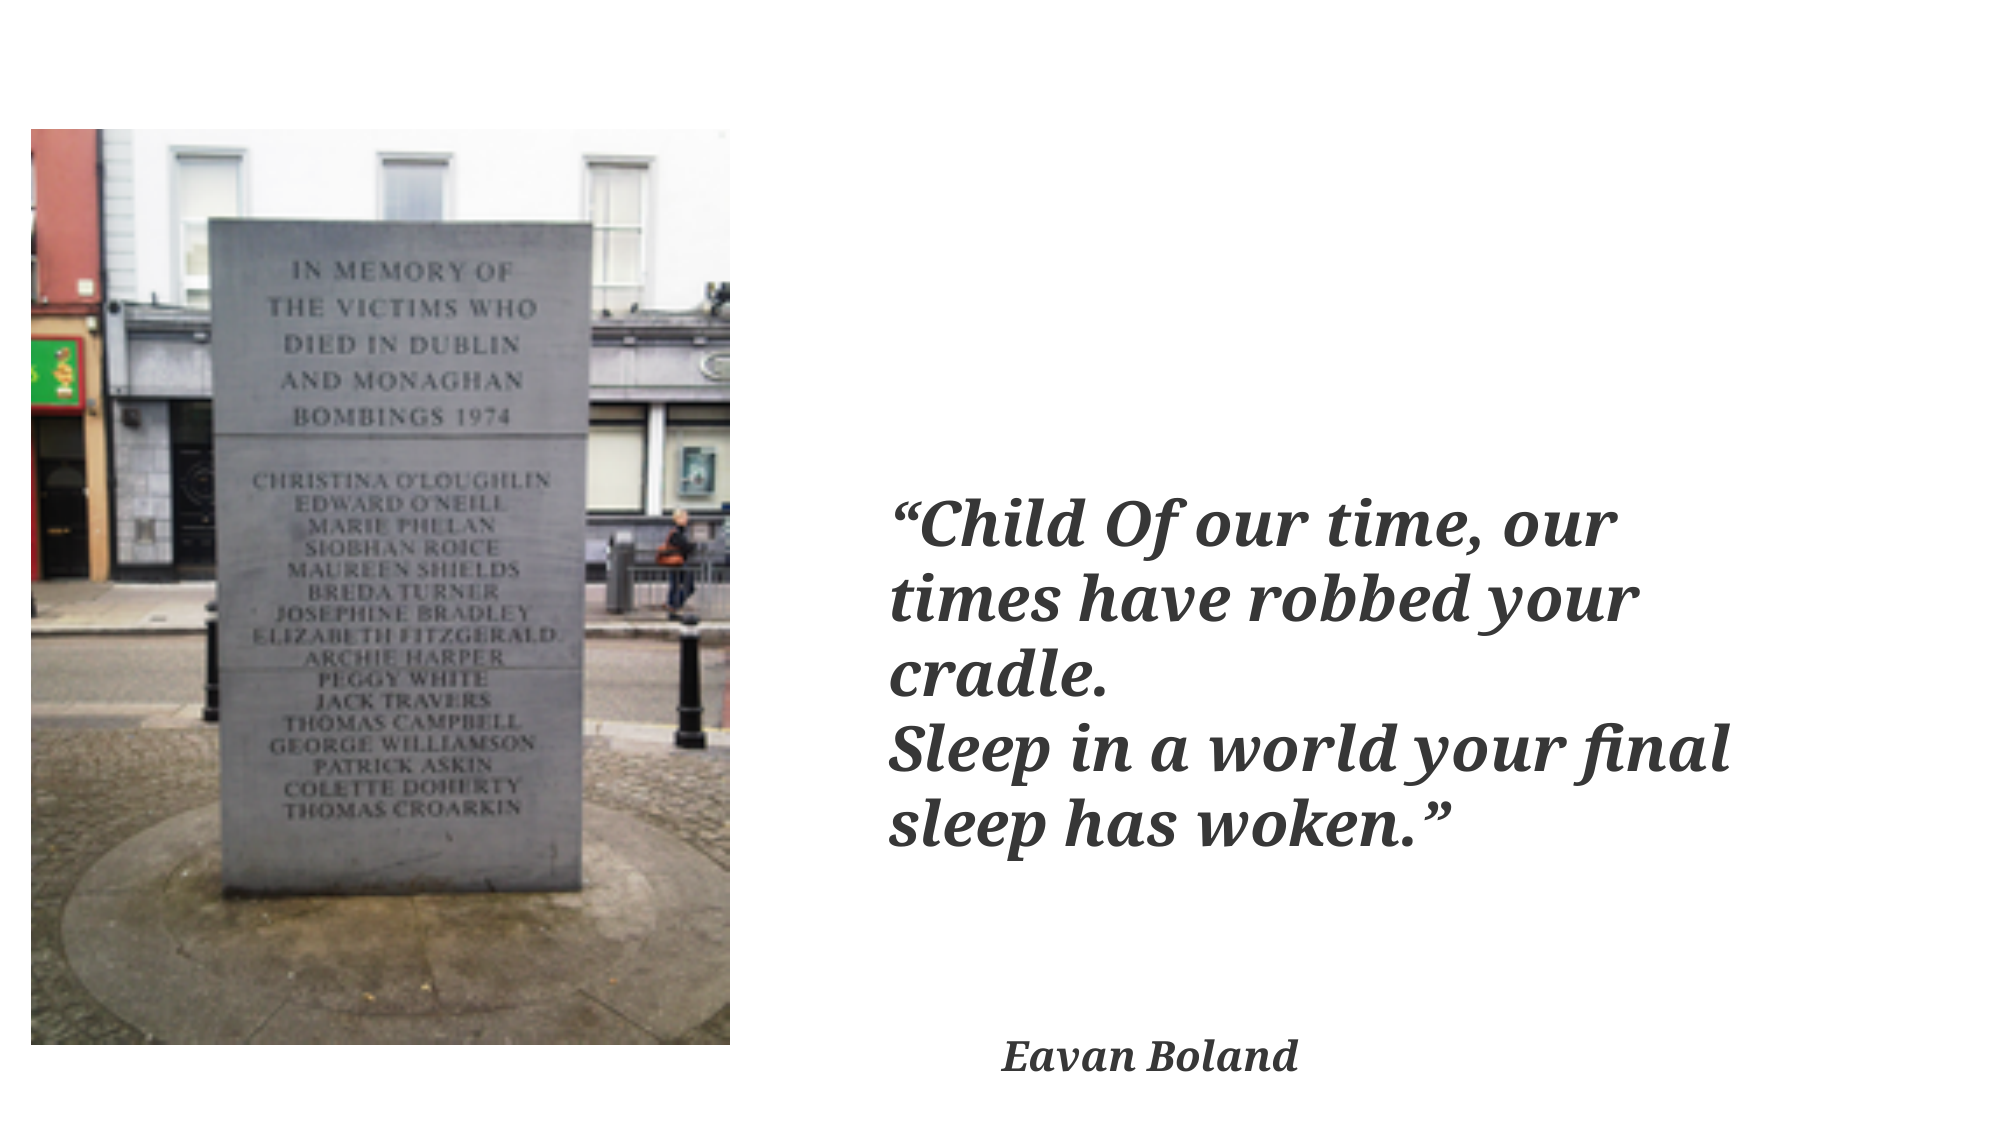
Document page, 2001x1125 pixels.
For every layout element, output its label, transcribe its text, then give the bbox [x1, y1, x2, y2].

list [30, 129, 730, 1045]
text_box “Child Of our time, our times have robbed your cradle. Sleep in a world your final sleep has woken.” Eavan Boland [873, 476, 1797, 1091]
